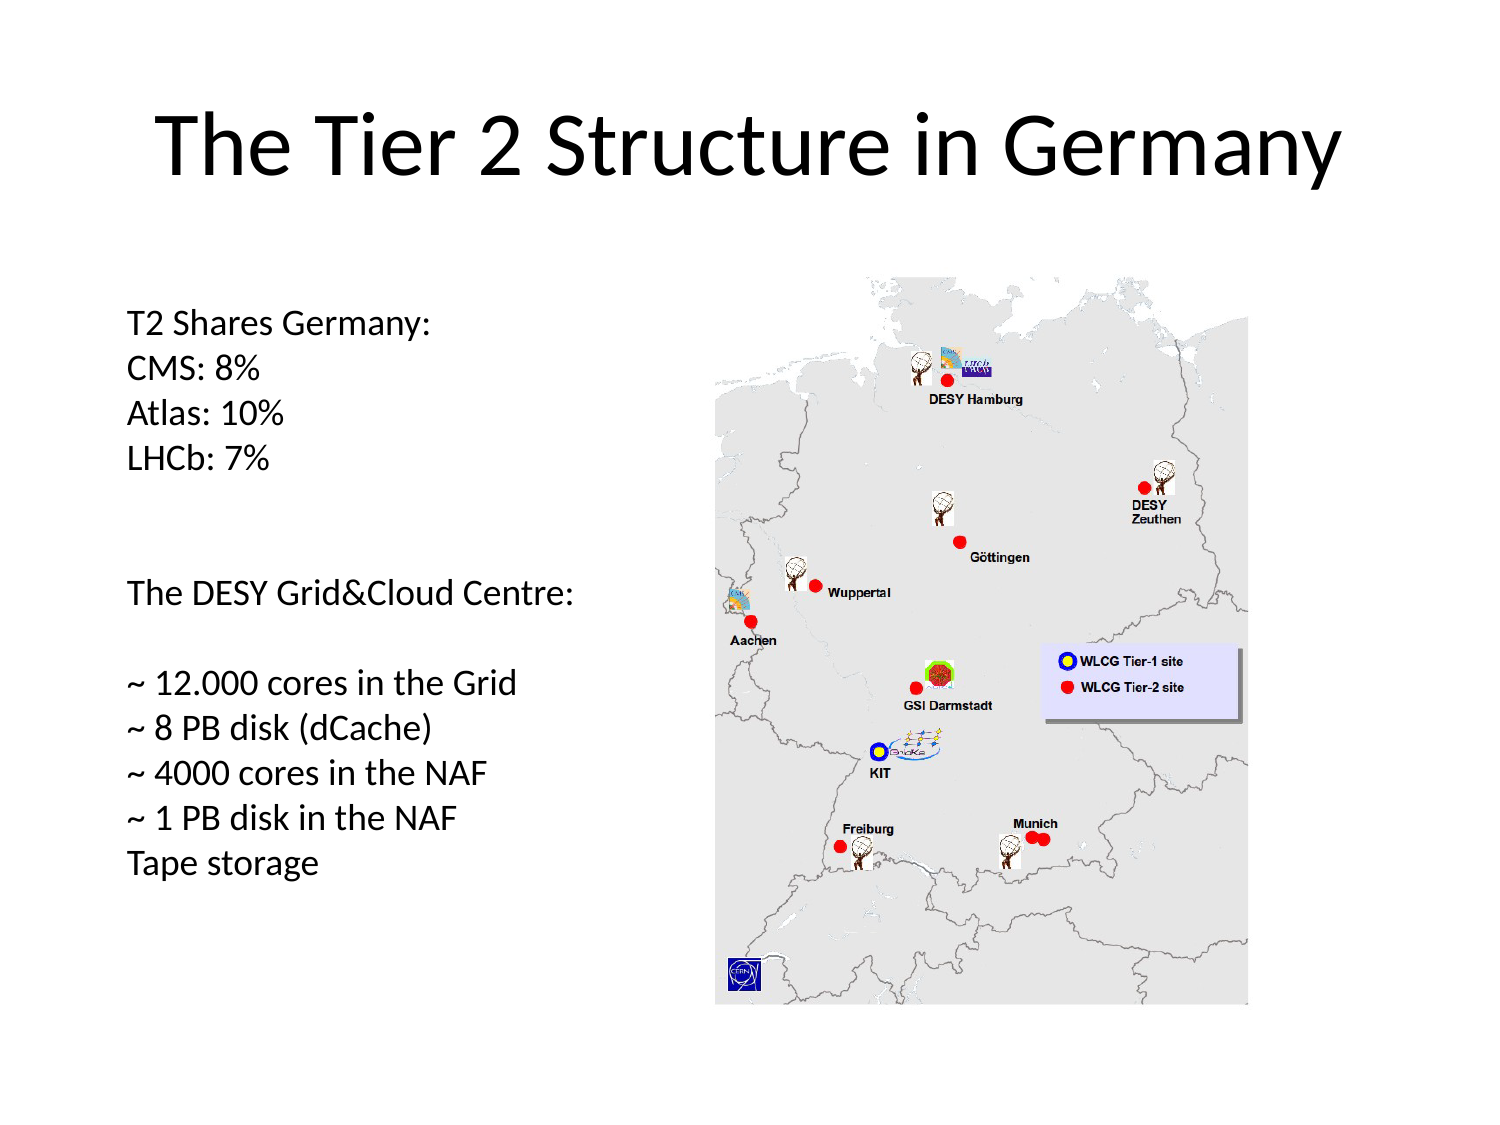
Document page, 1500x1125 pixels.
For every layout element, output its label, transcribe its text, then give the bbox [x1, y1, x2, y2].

text_box T2 Shares Germany: CMS: 8% Atlas: 10% LHCb: 7% The DESY Grid&Cloud Centre: ~ 12.000 cores in the Grid ~ 8 PB disk (dCache) ~ 4000 cores in the NAF ~ 1 PB disk in the NAF Tape storage [112, 290, 656, 981]
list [702, 266, 1254, 1010]
title The Tier 2 Structure in Germany [75, 45, 1425, 233]
